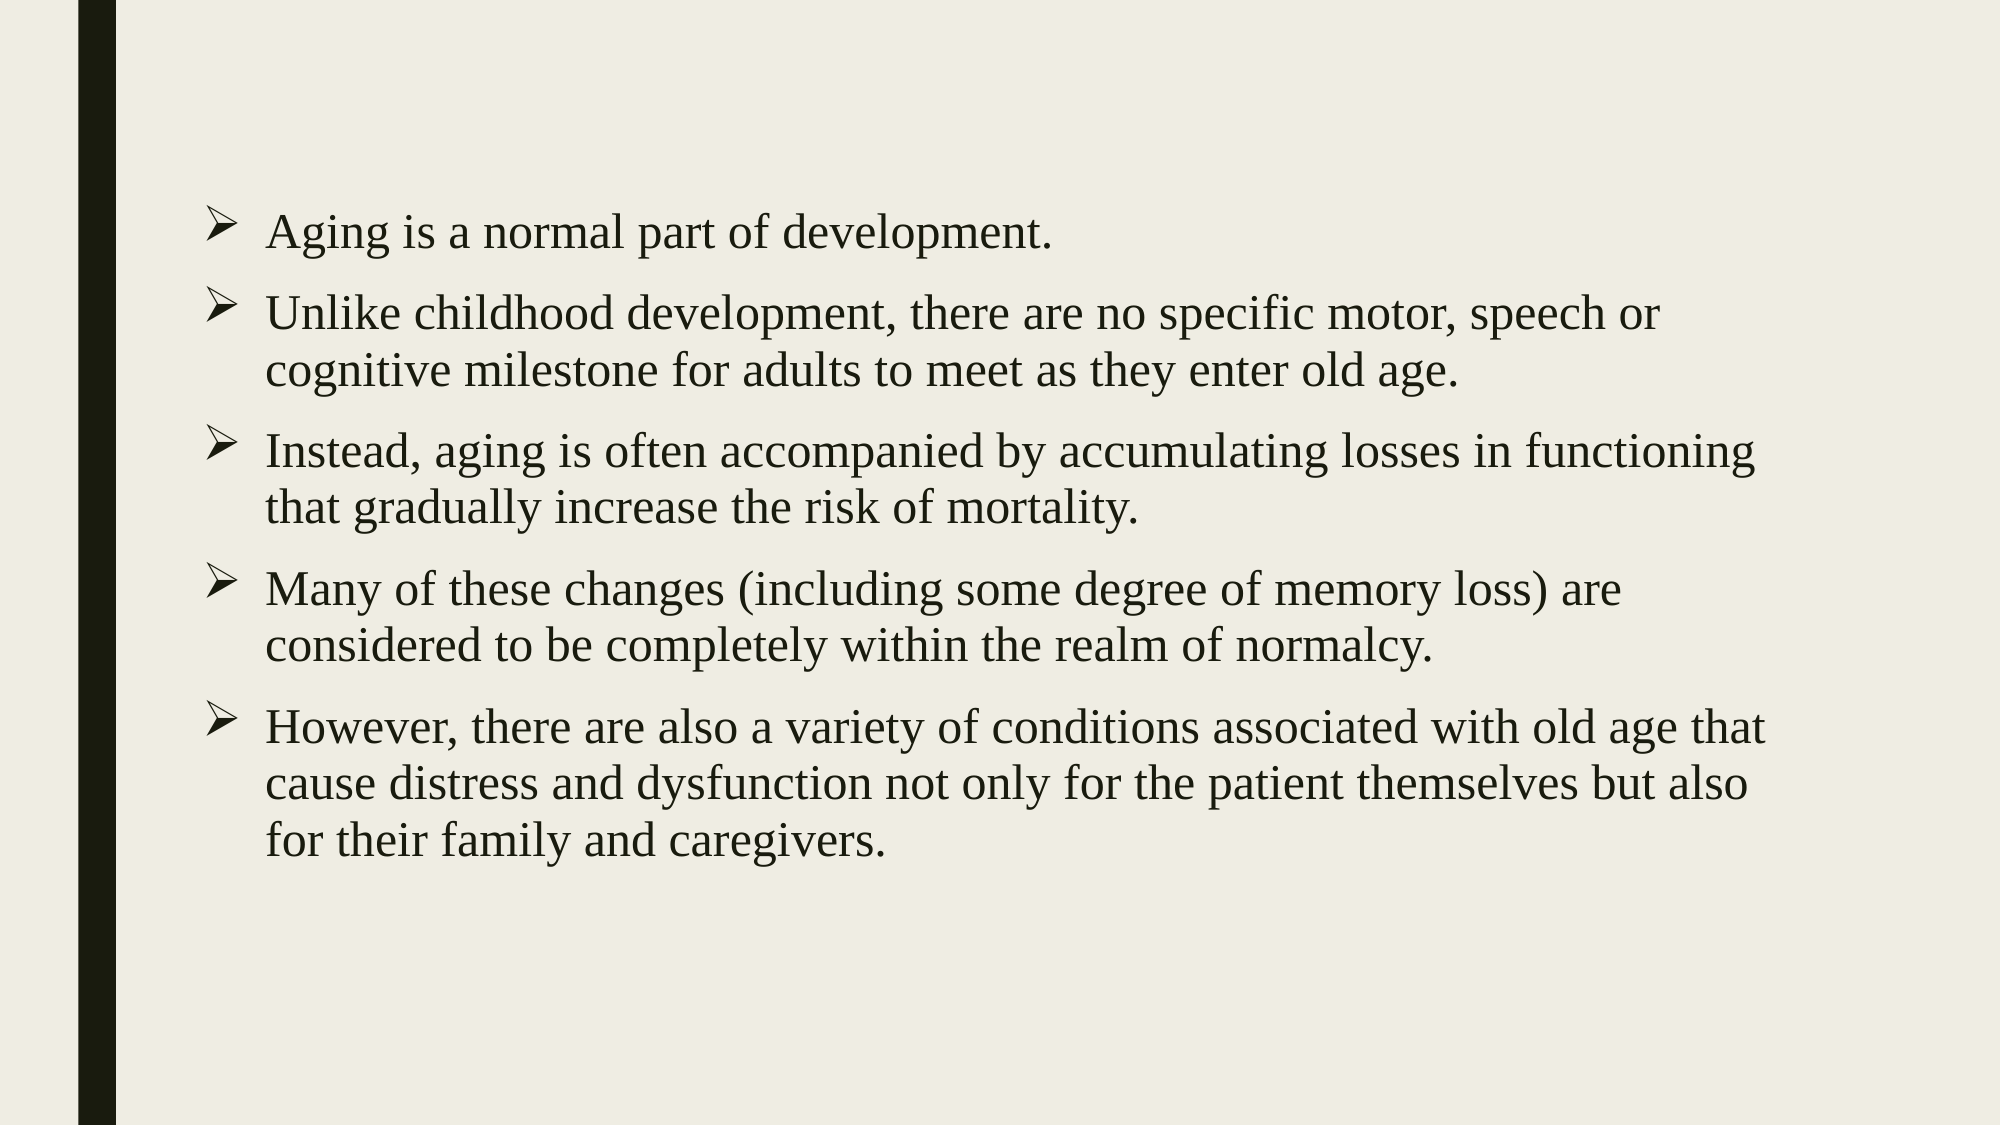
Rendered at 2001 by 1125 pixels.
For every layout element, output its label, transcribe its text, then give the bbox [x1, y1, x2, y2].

list Aging is a normal part of development. Unlike childhood development, there are no specific motor, speech or cognitive milestone for adults to meet as they enter old age. Instead, aging is often accompanied by accumulating losses in functioning that gradually increase the risk of mortality. Many of these changes (including some degree of memory loss) are considered to be completely within the realm of normalcy. However, there are also a variety of conditions associated with old age that cause distress and dysfunction not only for the patient themselves but also for their family and caregivers. [187, 110, 1813, 950]
